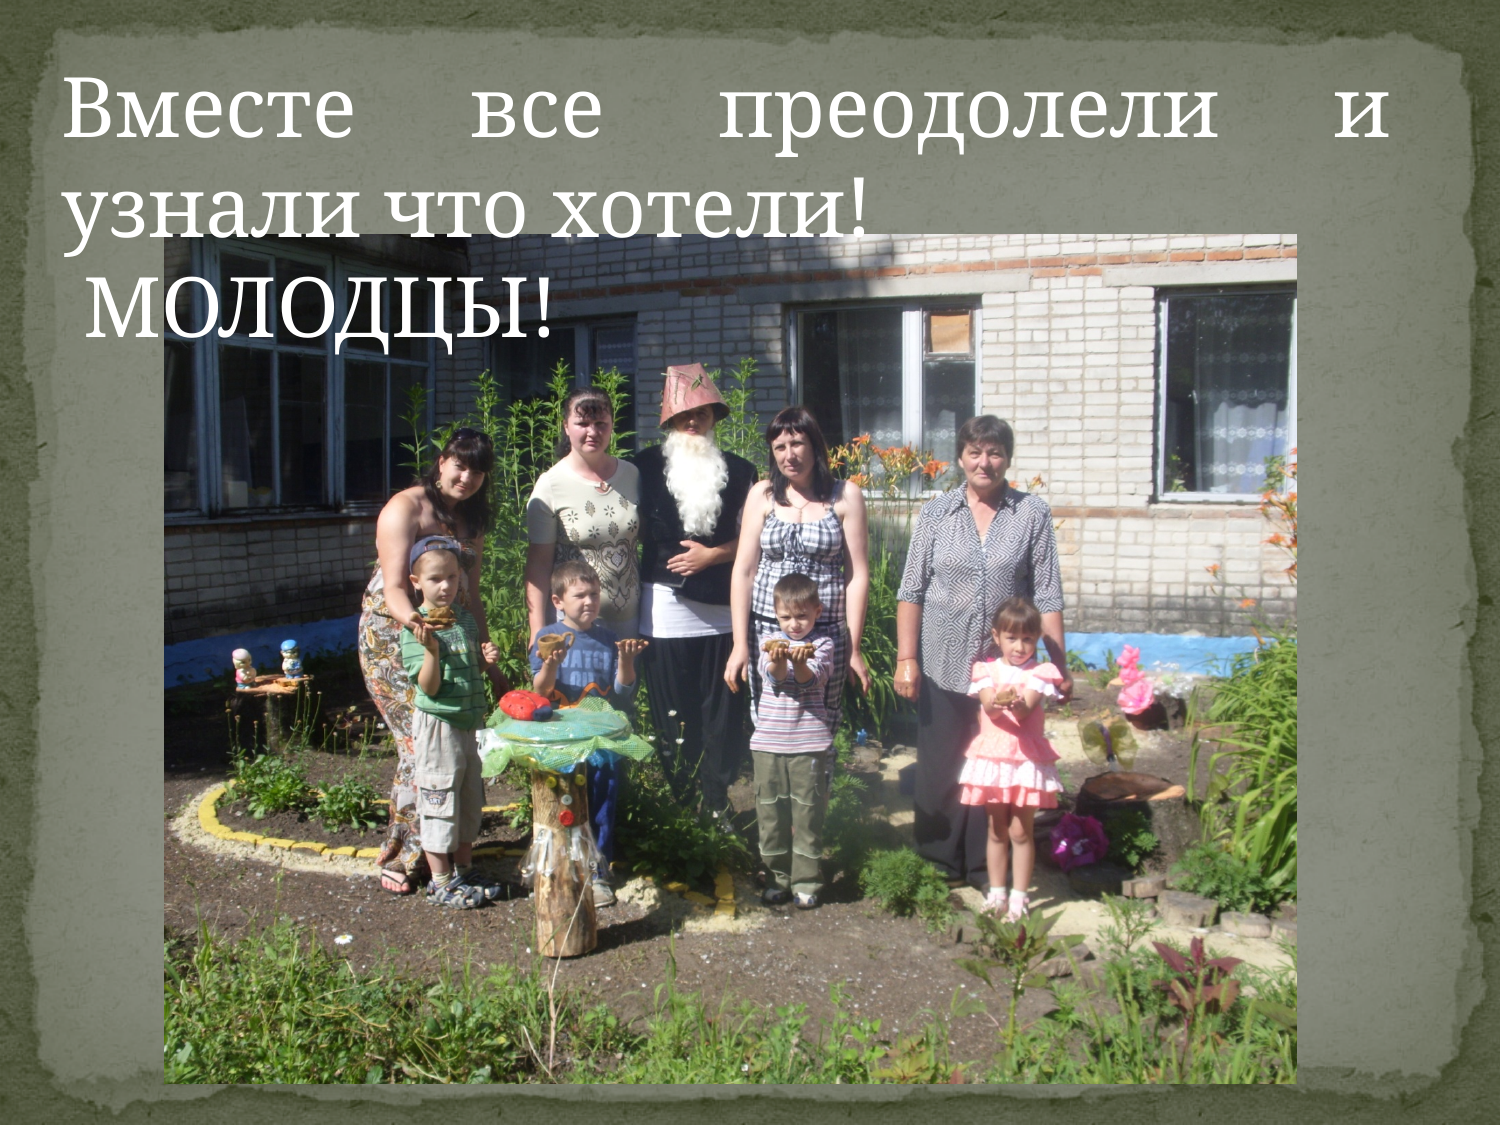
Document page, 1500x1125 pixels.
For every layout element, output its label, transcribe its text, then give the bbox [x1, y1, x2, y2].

picture [164, 236, 1297, 1084]
text_box Вместе все преодолели и узнали что хотели! МОЛОДЦЫ! [46, 46, 1407, 362]
